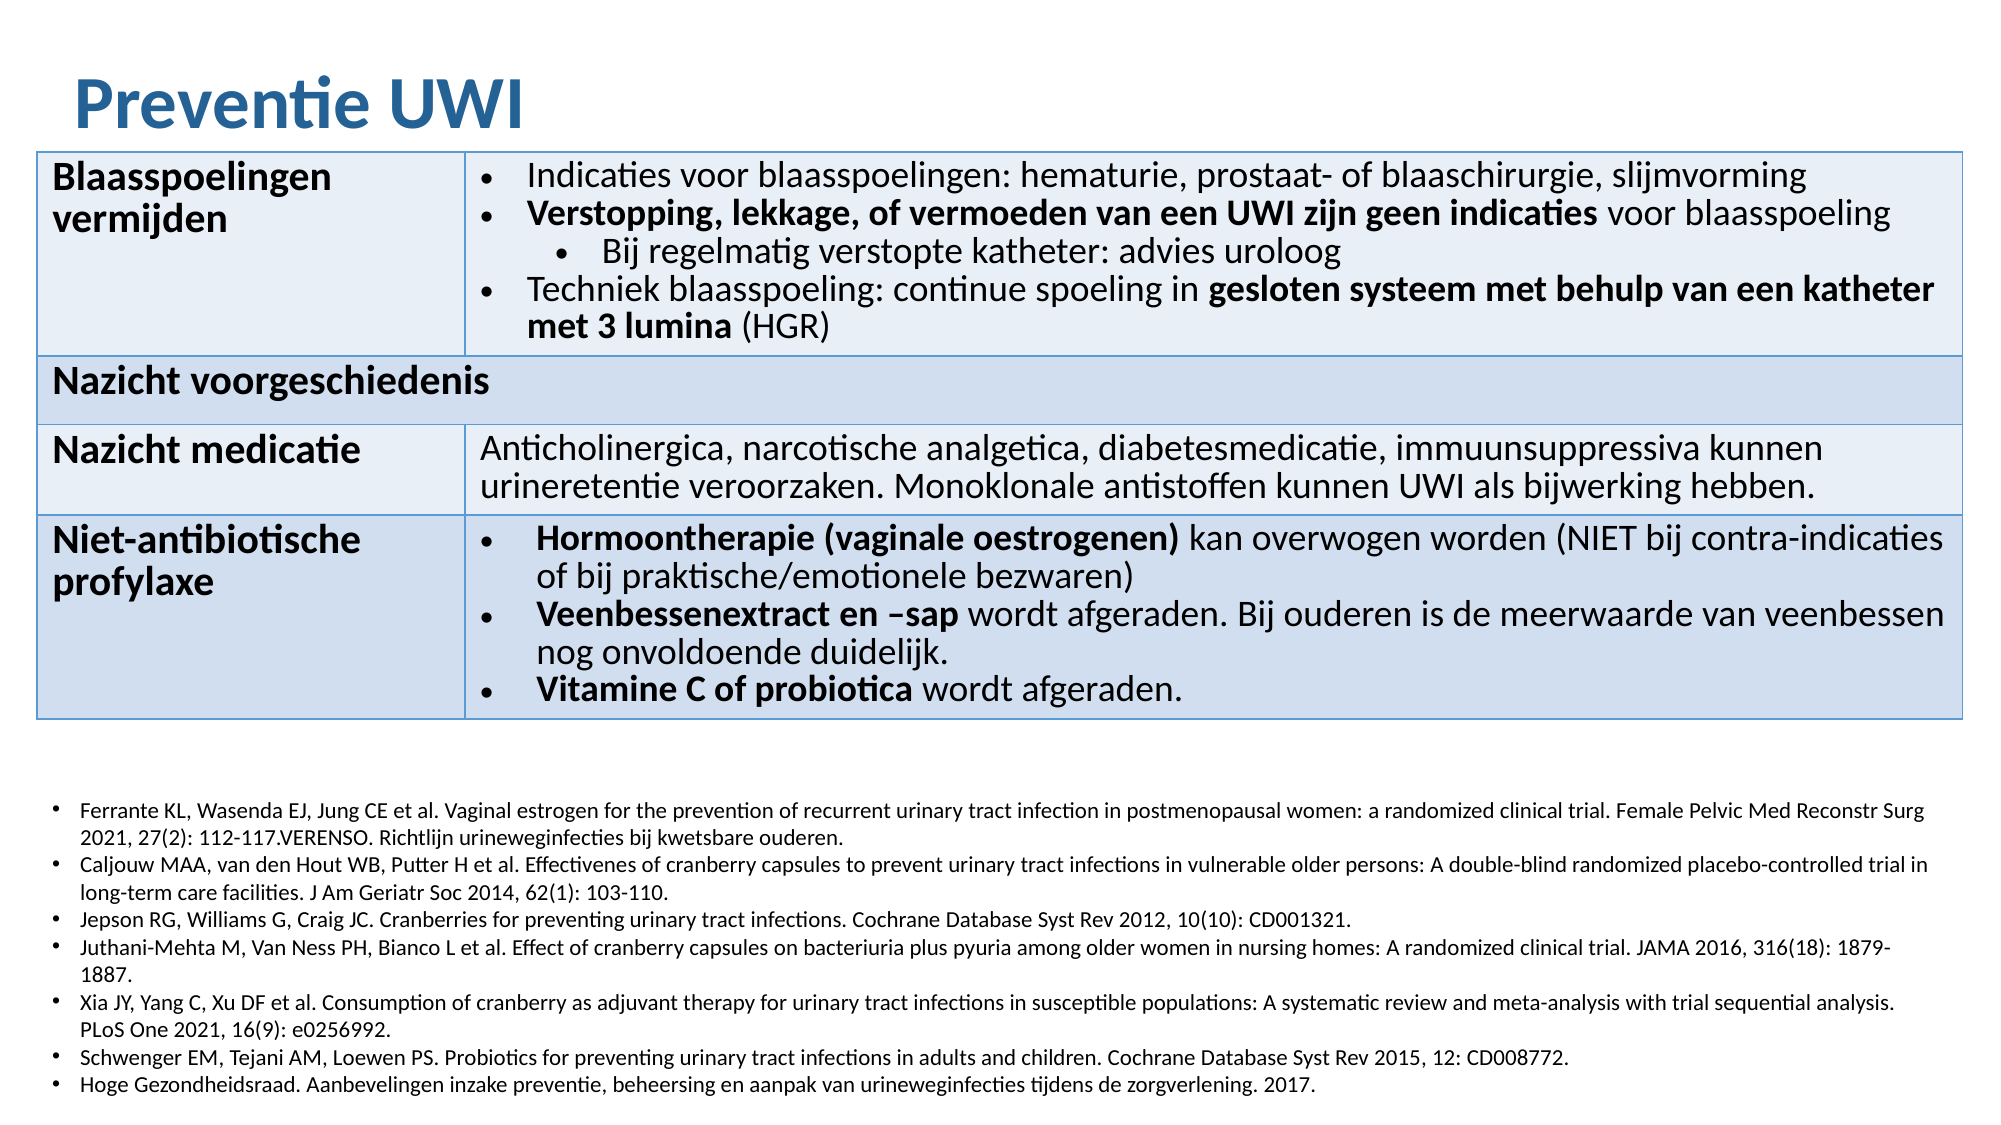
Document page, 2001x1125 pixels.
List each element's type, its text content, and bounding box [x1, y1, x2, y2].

table_cell Nazicht medicatie [38, 425, 464, 514]
table_cell Nazicht voorgeschiedenis [38, 357, 1962, 424]
table_header Blaasspoelingen vermijden [38, 153, 464, 355]
table_cell Anticholinergica, narcotische analgetica, diabetesmedicatie, immuunsuppressiva kunnen urineretentie veroorzaken. Monoklonale antistoffen kunnen UWI als bijwerking hebben. [466, 425, 1962, 514]
table_header Indicaties voor blaasspoelingen: hematurie, prostaat- of blaaschirurgie, slijmvorming Verstopping, lekkage, of vermoeden van een UWI zijn geen indicaties voor blaasspoeling Bij regelmatig verstopte katheter: advies uroloog Techniek blaasspoeling: continue spoeling in gesloten systeem met behulp van een katheter met 3 lumina (HGR) [466, 153, 1962, 355]
text_box Ferrante KL, Wasenda EJ, Jung CE et al. Vaginal estrogen for the prevention of recurrent urinary tract infection in postmenopausal women: a randomized clinical trial. Female Pelvic Med Reconstr Surg 2021, 27(2): 112-117.VERENSO. Richtlijn urineweginfecties bij kwetsbare ouderen. Caljouw MAA, van den Hout WB, Putter H et al. Effectivenes of cranberry capsules to prevent urinary tract infections in vulnerable older persons: A double-blind randomized placebo-controlled trial in long-term care facilities. J Am Geriatr Soc 2014, 62(1): 103-110. Jepson RG, Williams G, Craig JC. Cranberries for preventing urinary tract infections. Cochrane Database Syst Rev 2012, 10(10): CD001321. Juthani-Mehta M, Van Ness PH, Bianco L et al. Effect of cranberry capsules on bacteriuria plus pyuria among older women in nursing homes: A randomized clinical trial. JAMA 2016, 316(18): 1879-1887. Xia JY, Yang C, Xu DF et al. Consumption of cranberry as adjuvant therapy for urinary tract infections in susceptible populations: A systematic review and meta-analysis with trial sequential analysis. PLoS One 2021, 16(9): e0256992. Schwenger EM, Tejani AM, Loewen PS. Probiotics for preventing urinary tract infections in adults and children. Cochrane Database Syst Rev 2015, 12: CD008772. Hoge Gezondheidsraad. Aanbevelingen inzake preventie, beheersing en aanpak van urineweginfecties tijdens de zorgverlening. 2017. [37, 787, 1960, 1105]
text_box Preventie UWI [59, 52, 1887, 151]
table_cell Hormoontherapie (vaginale oestrogenen) kan overwogen worden (NIET bij contra-indicaties of bij praktische/emotionele bezwaren) Veenbessenextract en –sap wordt afgeraden. Bij ouderen is de meerwaarde van veenbessen nog onvoldoende duidelijk. Vitamine C of probiotica wordt afgeraden. [466, 516, 1962, 718]
table_cell Niet-antibiotische profylaxe [38, 516, 464, 718]
